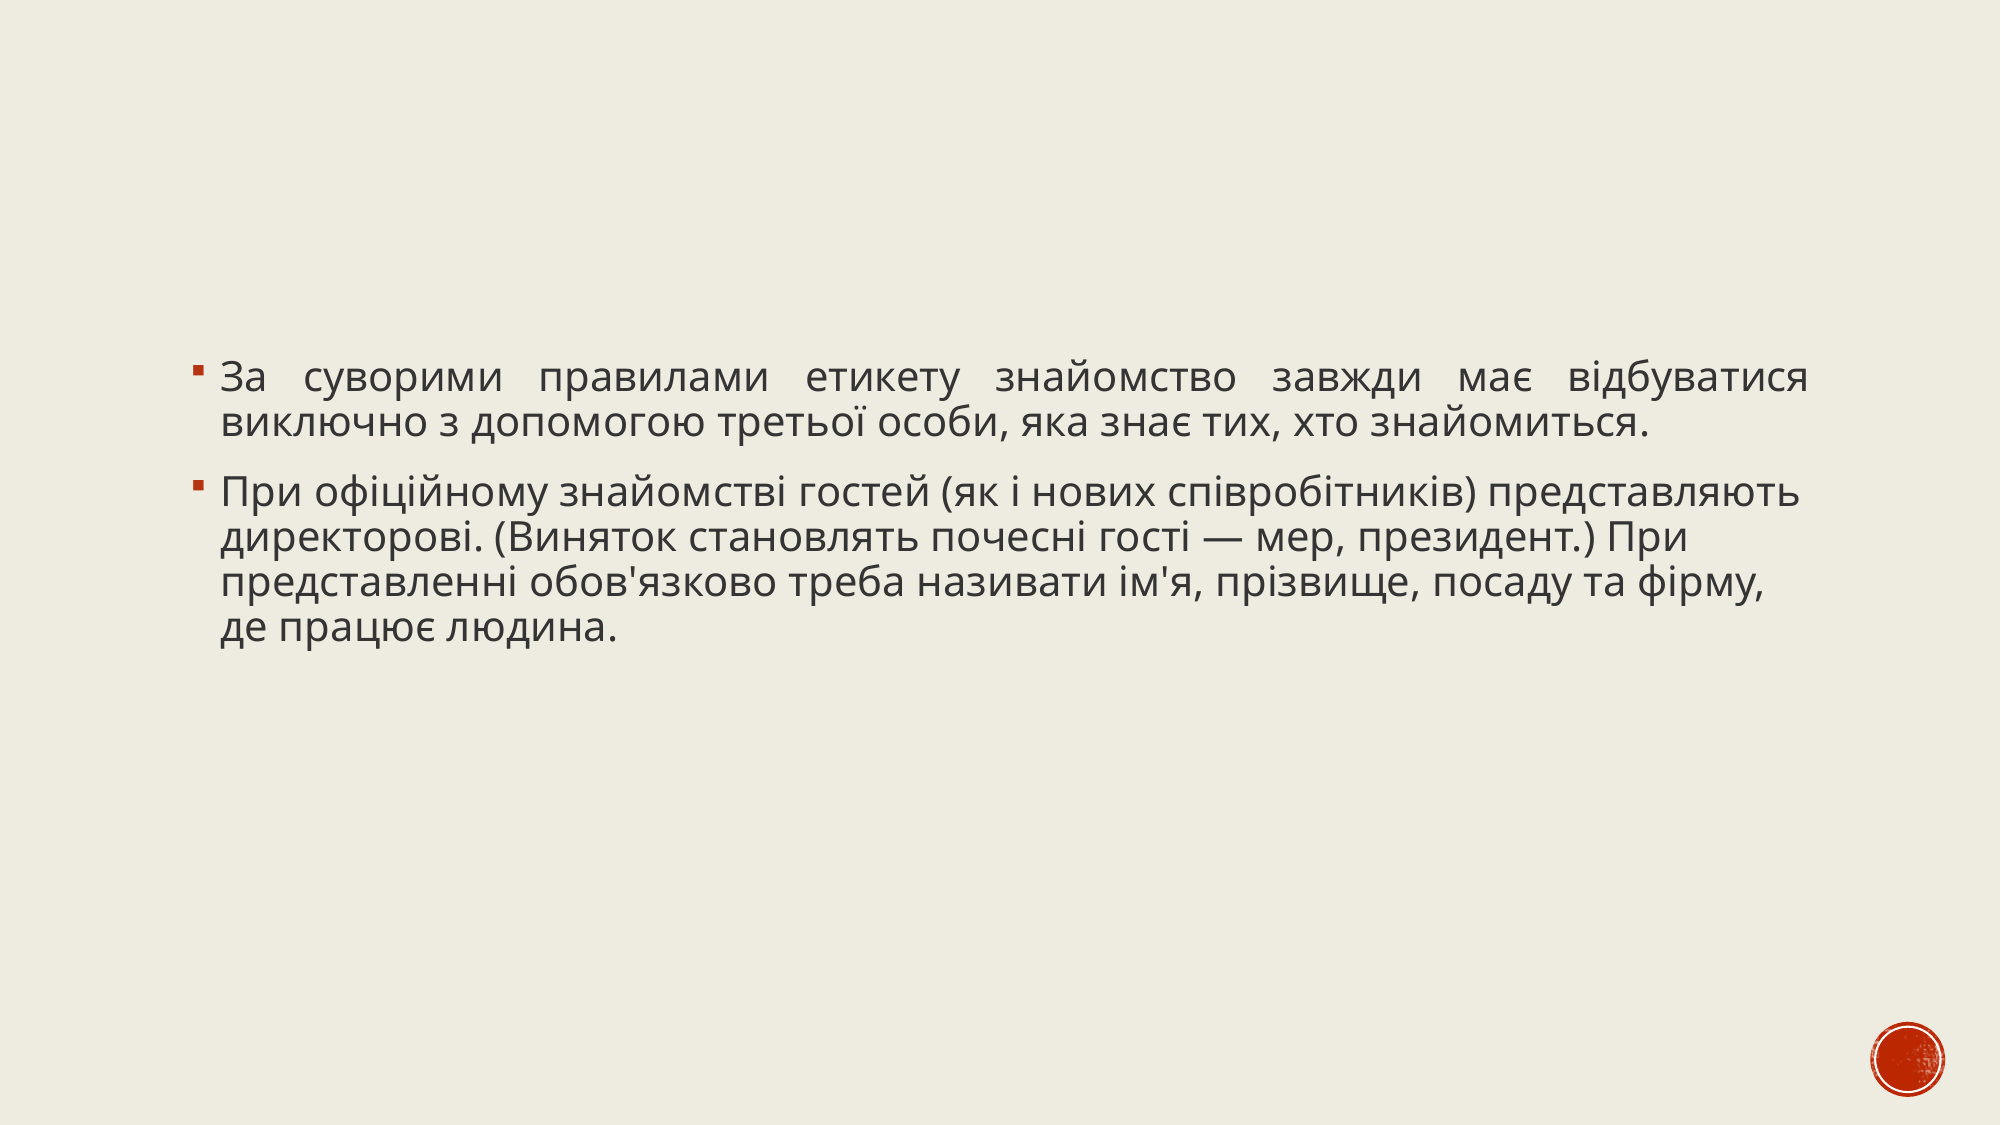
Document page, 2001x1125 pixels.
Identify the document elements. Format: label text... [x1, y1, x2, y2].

list За суворими правилами етикету знайомство завжди має відбуватися виключно з допомогою третьої особи, яка знає тих, хто знайомиться. При офіційному знайомстві гостей (як і нових співробітників) представляють директорові. (Виняток становлять почесні гості — мер, президент.) При представленні обов'язково треба називати ім'я, прізвище, посаду та фірму, де працює людина. [175, 348, 1826, 1013]
